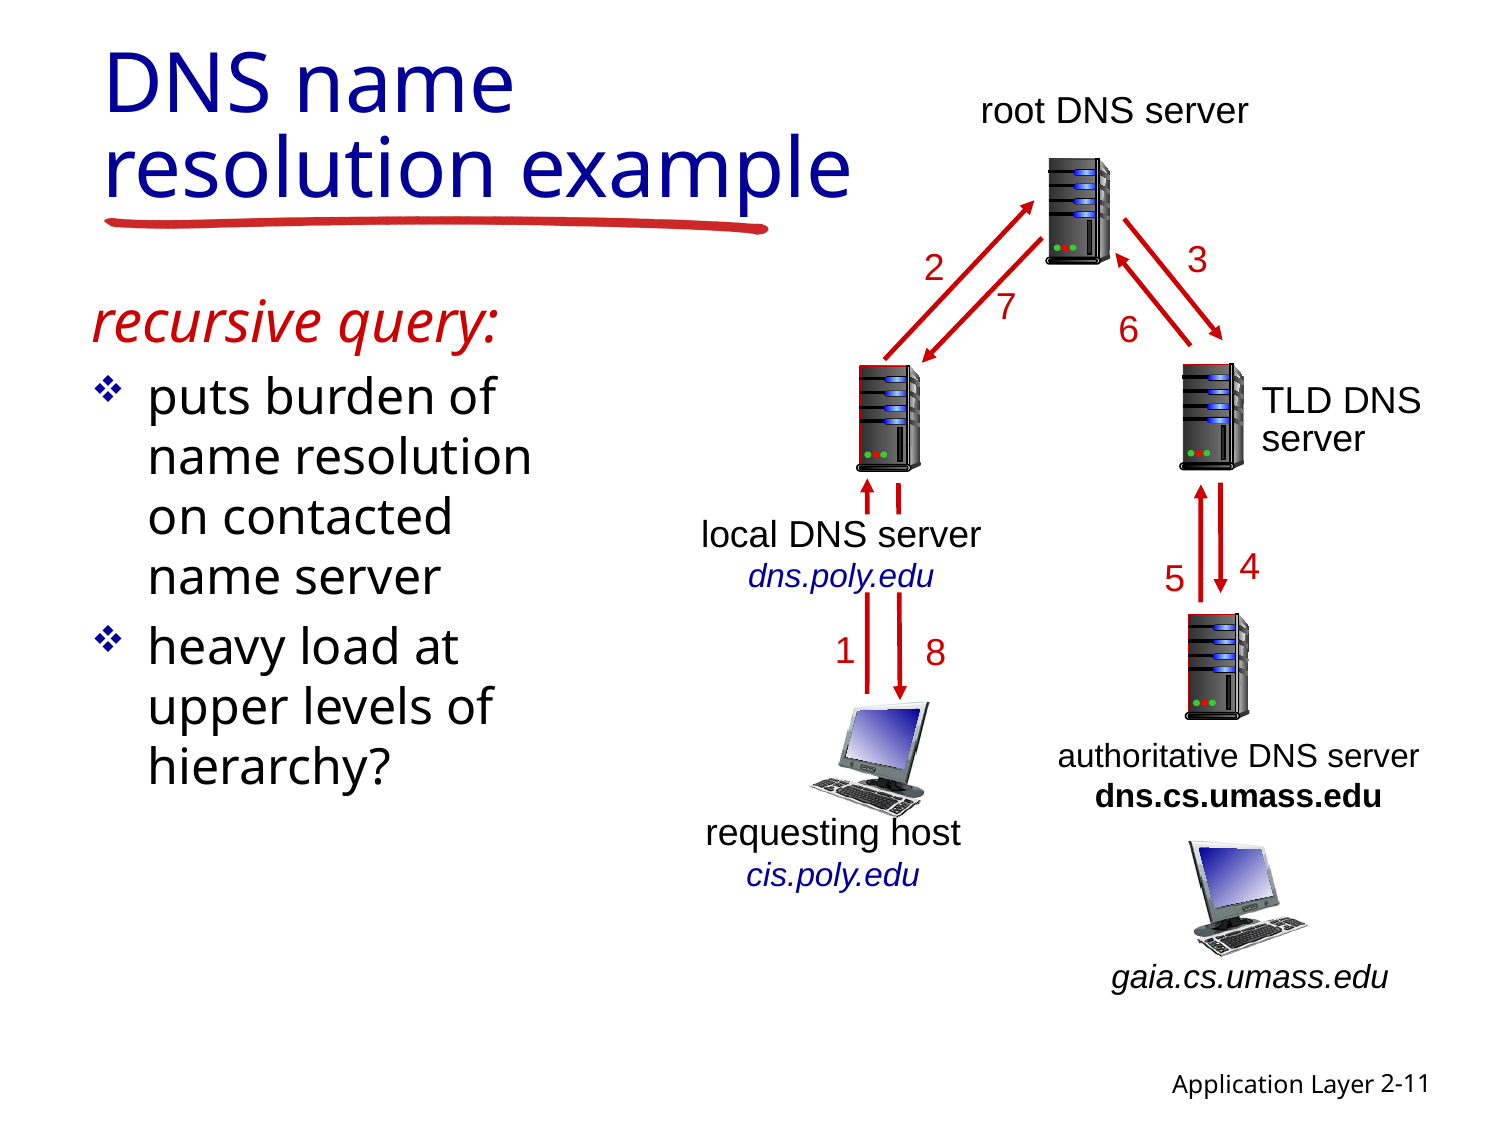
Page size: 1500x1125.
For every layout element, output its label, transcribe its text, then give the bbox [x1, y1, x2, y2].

text_box [1116, 253, 1191, 346]
text_box 3 [1172, 228, 1223, 288]
text_box DNS name resolution example [87, 35, 893, 224]
text_box 1 [820, 618, 871, 679]
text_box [1179, 363, 1245, 470]
text_box gaia.cs.umass.edu [1096, 947, 1405, 1002]
text_box requesting host cis.poly.edu [690, 800, 977, 901]
text_box [1194, 484, 1208, 603]
text_box [1214, 482, 1227, 594]
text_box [856, 365, 922, 472]
slide_number 2-11 [1365, 1059, 1477, 1106]
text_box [1185, 834, 1338, 966]
text_box 2 [909, 235, 960, 296]
text_box [960, 200, 1035, 280]
text_box 8 [910, 620, 962, 680]
text_box [893, 610, 907, 694]
text_box root DNS server [950, 78, 1280, 139]
text_box [1124, 218, 1223, 341]
text_box 6 [1103, 298, 1154, 358]
text_box [861, 480, 874, 500]
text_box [1045, 158, 1111, 265]
text_box 5 [1149, 546, 1200, 607]
picture [101, 210, 777, 240]
text_box recursive query: puts burden of name resolution on contacted name server heavy load at upper levels of hierarchy? [76, 276, 596, 657]
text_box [685, 501, 998, 603]
footer Application Layer [914, 1060, 1391, 1109]
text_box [781, 696, 934, 828]
text_box 7 [980, 274, 1032, 335]
text_box TLD DNS server [1248, 375, 1465, 467]
text_box 4 [1224, 534, 1275, 595]
text_box [921, 302, 980, 363]
text_box authoritative DNS server dns.cs.umass.edu [1042, 726, 1436, 822]
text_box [1185, 613, 1250, 720]
